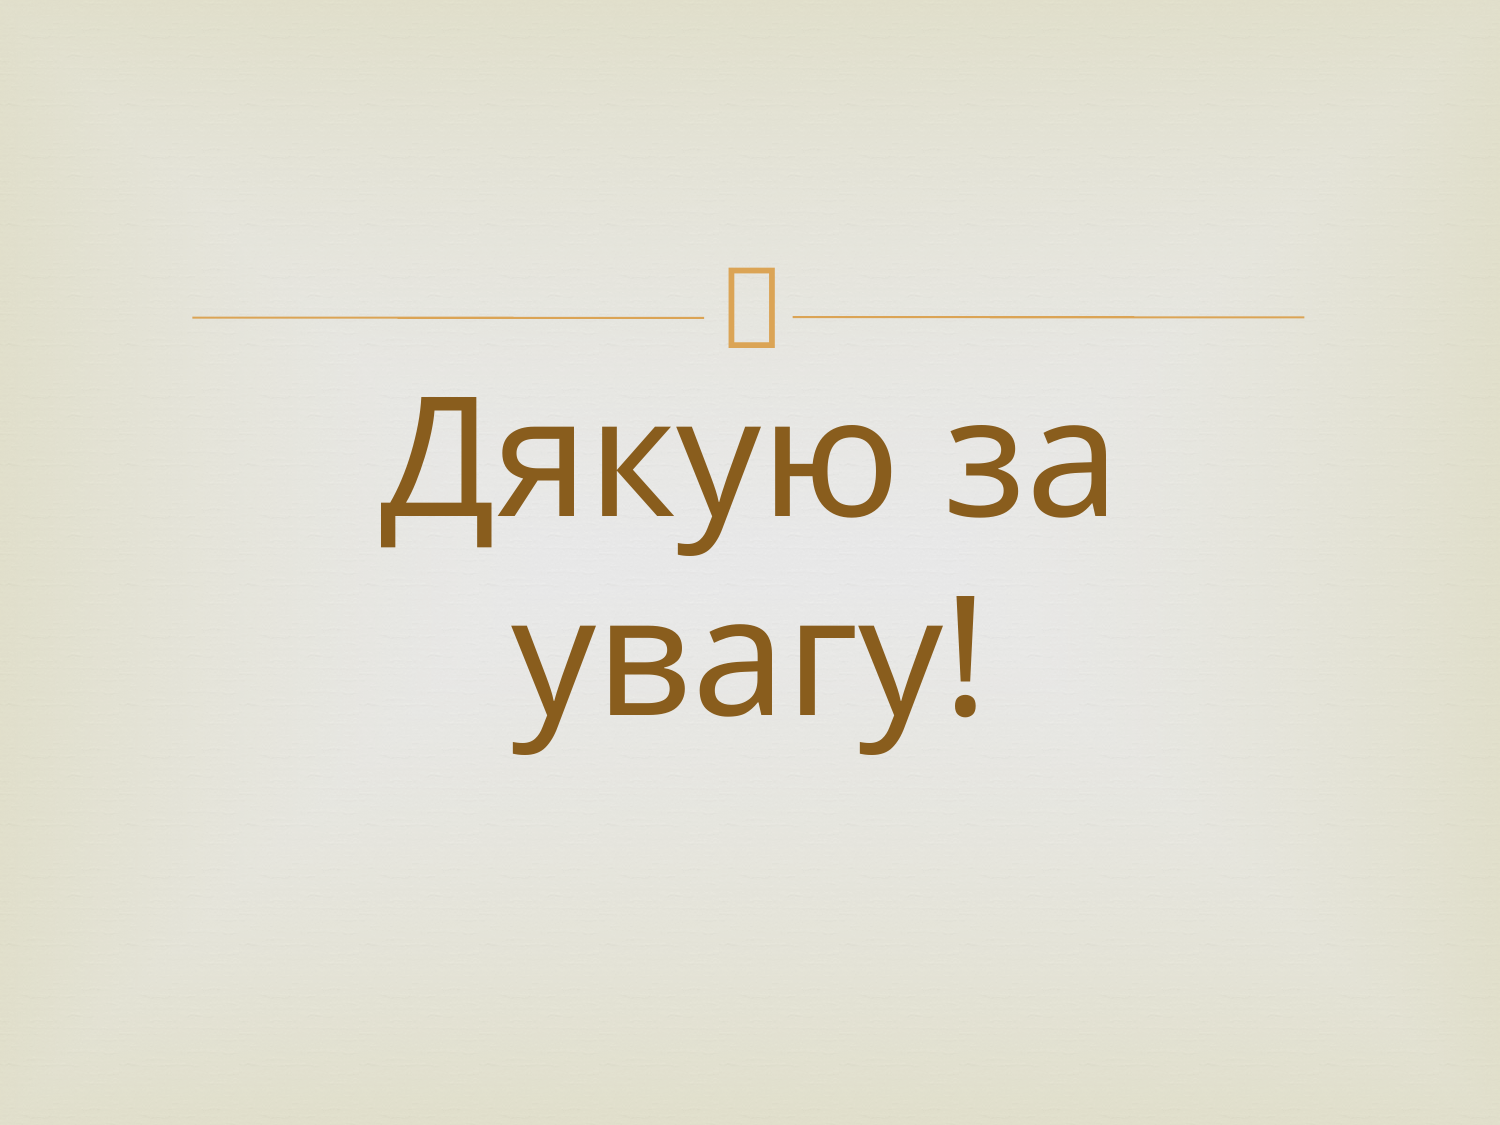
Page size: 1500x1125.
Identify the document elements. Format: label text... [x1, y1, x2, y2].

title Дякую за увагу! [165, 110, 1335, 988]
